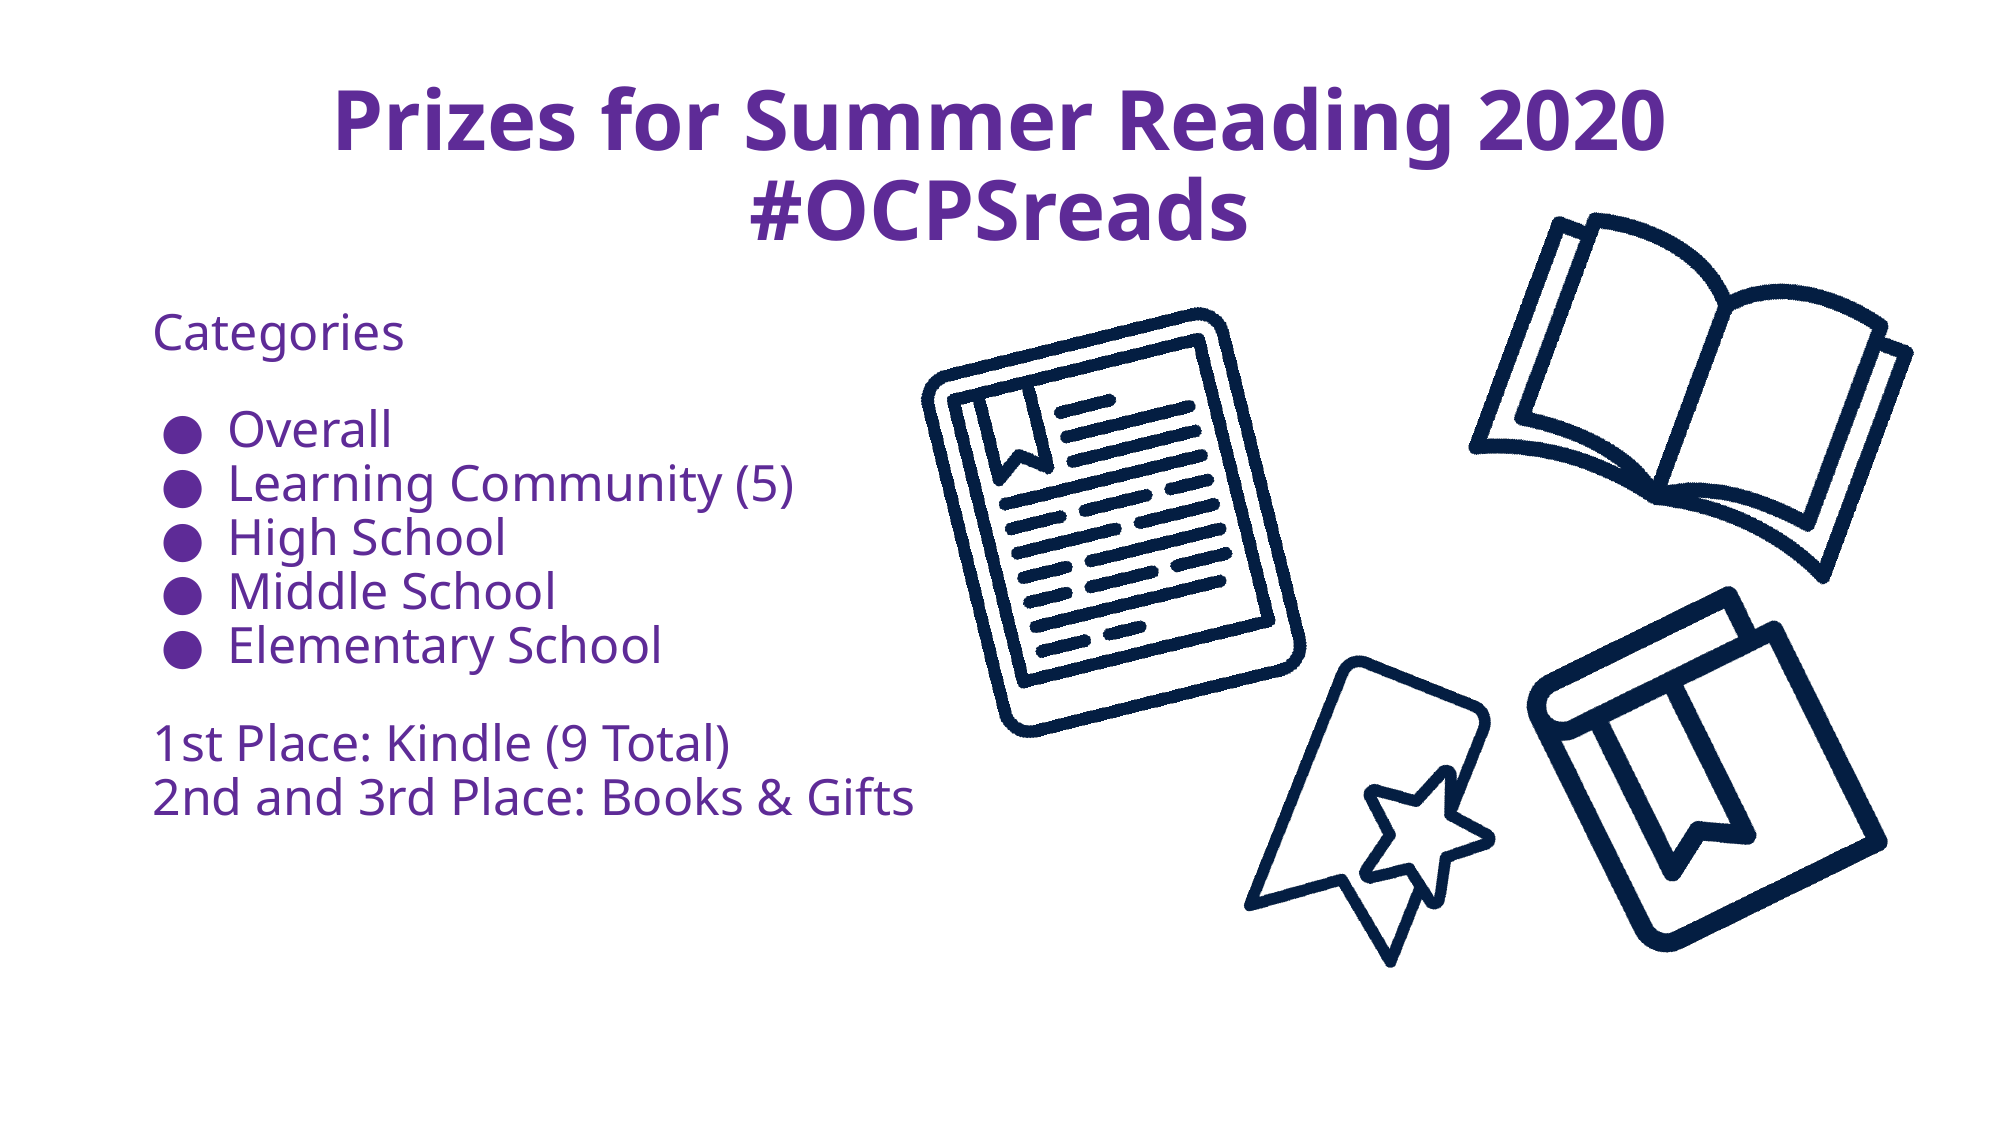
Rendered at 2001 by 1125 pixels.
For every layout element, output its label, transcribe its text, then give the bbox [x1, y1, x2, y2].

picture [868, 141, 1942, 999]
title Prizes for Summer Reading 2020 #OCPSreads [137, 59, 1863, 278]
list Categories Overall Learning Community (5) High School Middle School Elementary School 1st Place: Kindle (9 Total) 2nd and 3rd Place: Books & Gifts [137, 299, 1003, 1014]
